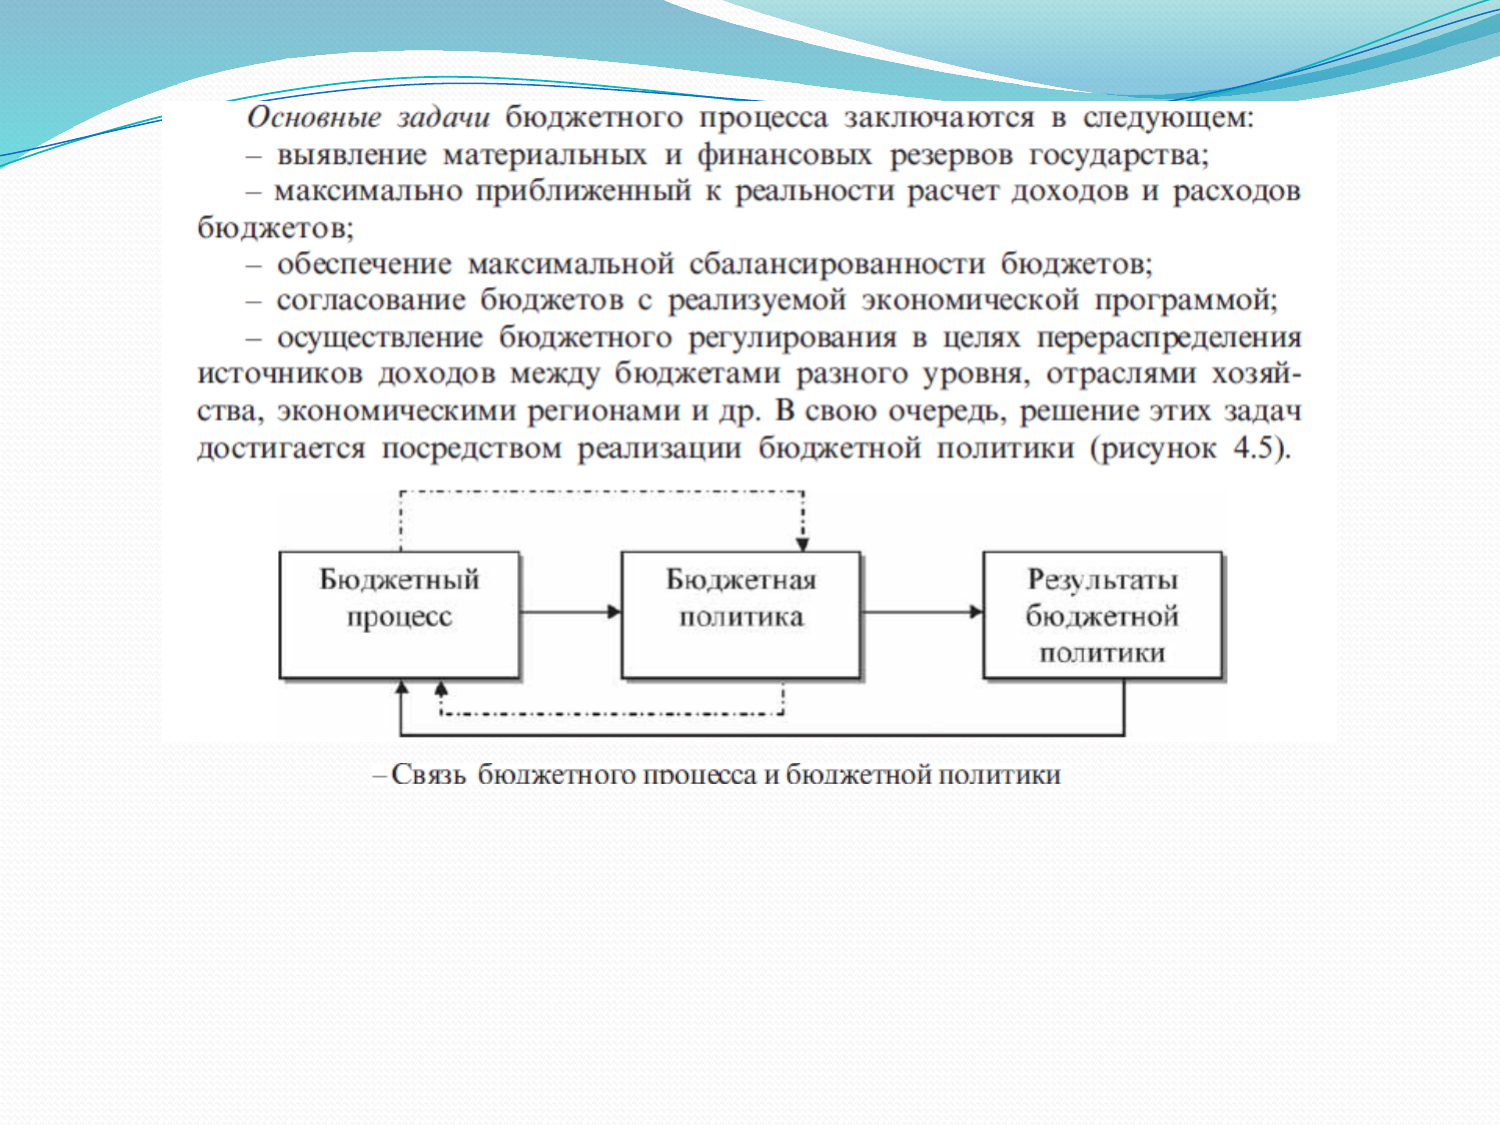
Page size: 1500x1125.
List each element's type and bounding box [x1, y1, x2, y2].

picture [371, 762, 1071, 784]
picture [162, 101, 1338, 743]
